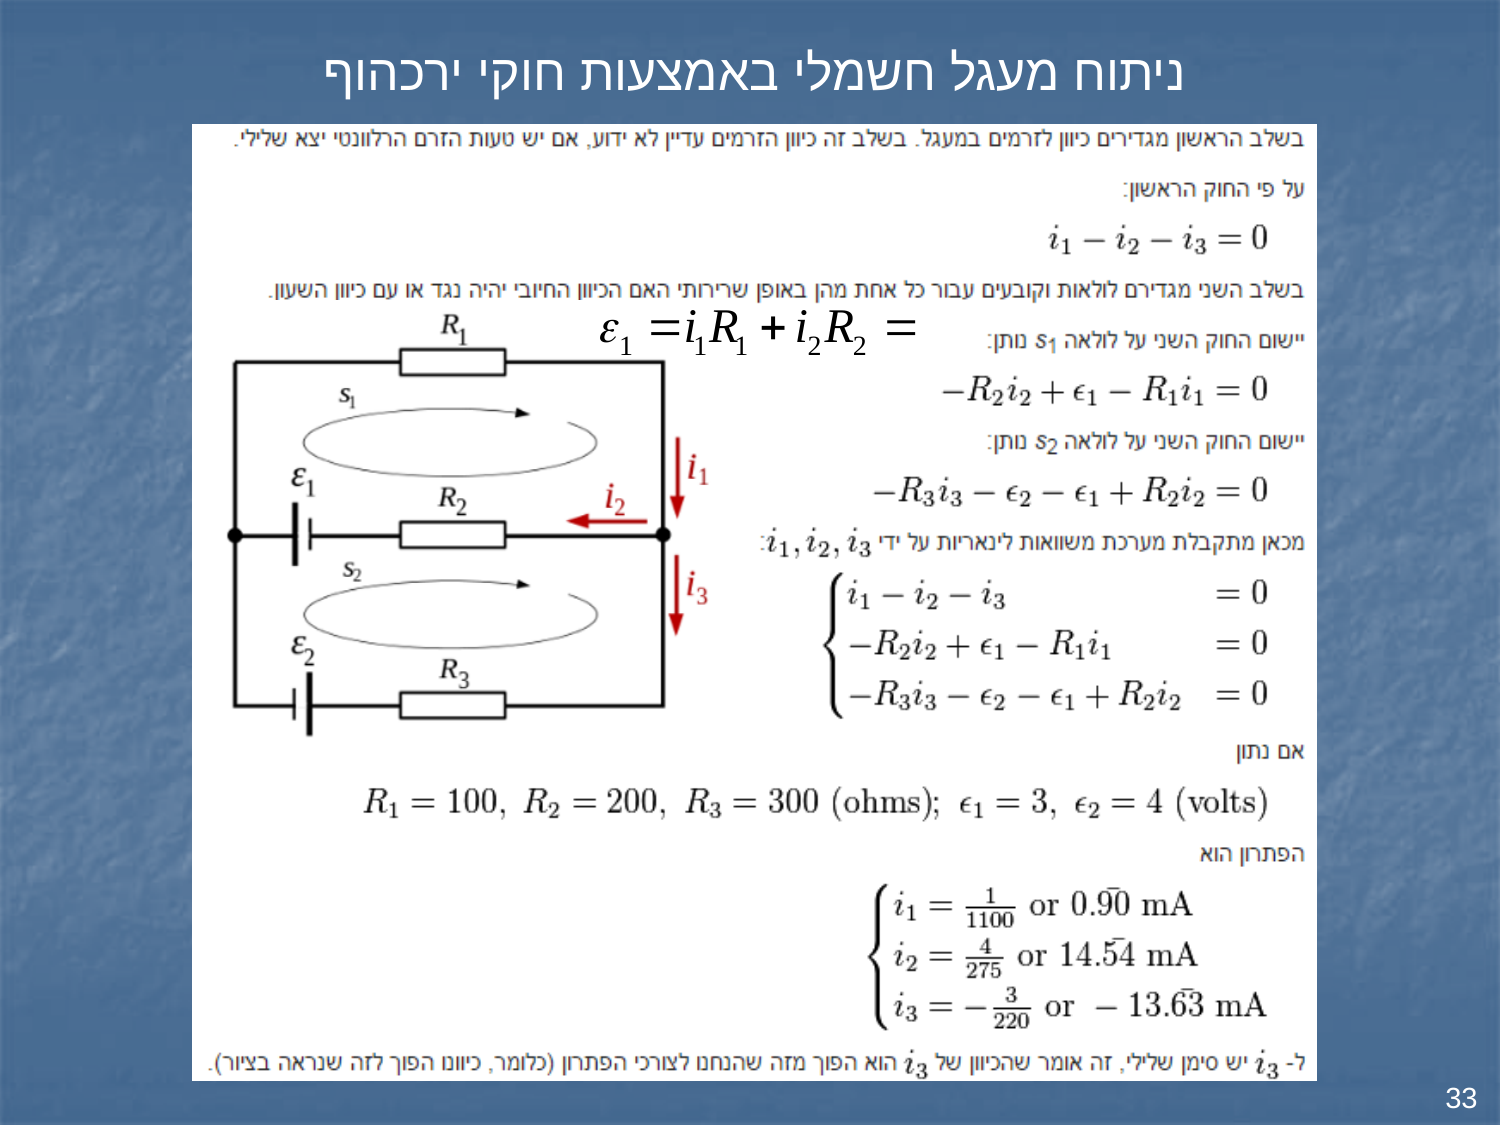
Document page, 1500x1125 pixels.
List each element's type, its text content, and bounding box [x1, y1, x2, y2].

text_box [192, 124, 1318, 1082]
slide_number 33 [1430, 1043, 1500, 1122]
text_box ניתוח מעגל חשמלי באמצעות חוקי ירכהוף [192, 33, 1317, 108]
